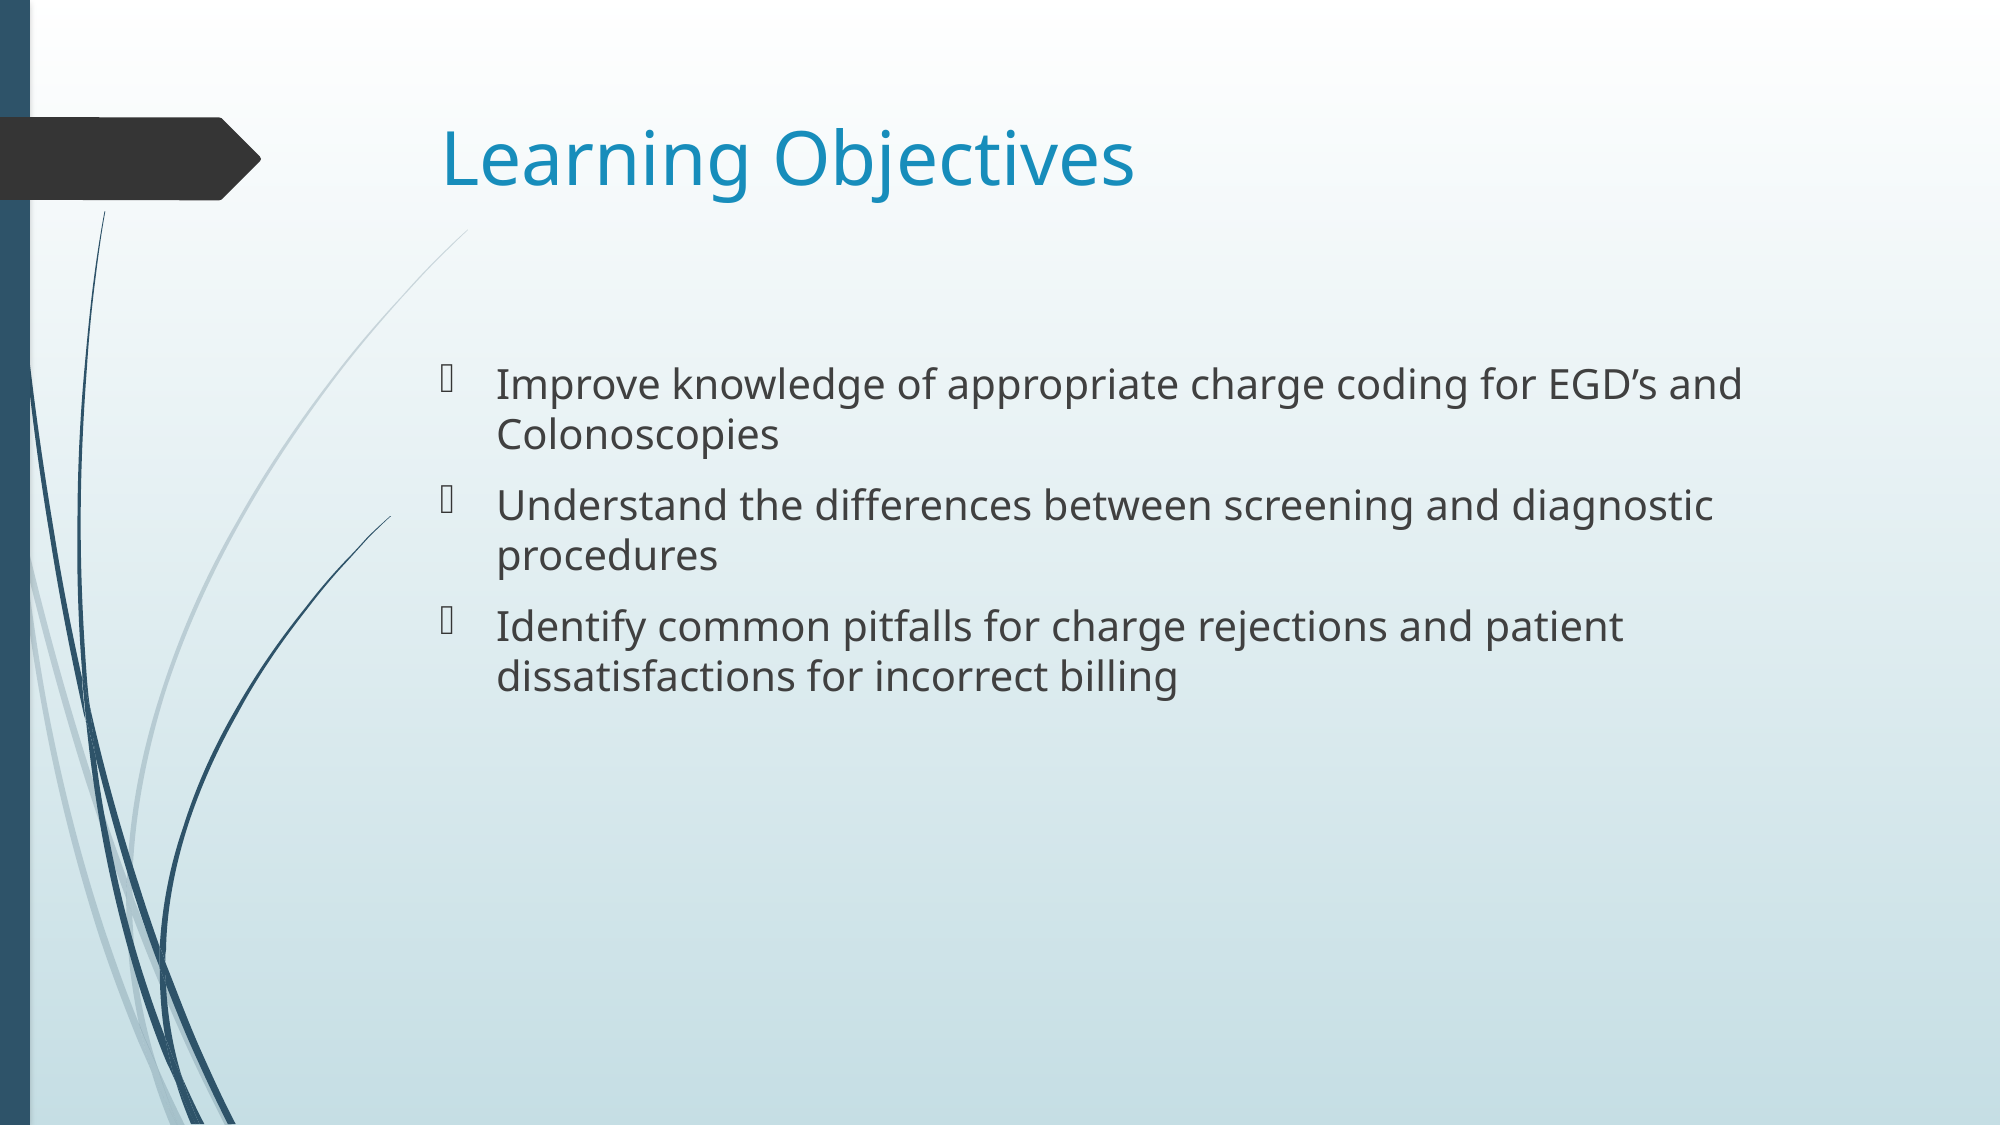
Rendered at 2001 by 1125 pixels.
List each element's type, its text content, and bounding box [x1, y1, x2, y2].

list Improve knowledge of appropriate charge coding for EGD’s and Colonoscopies Understand the differences between screening and diagnostic procedures Identify common pitfalls for charge rejections and patient dissatisfactions for incorrect billing [424, 350, 1888, 970]
title Learning Objectives [425, 102, 1888, 313]
